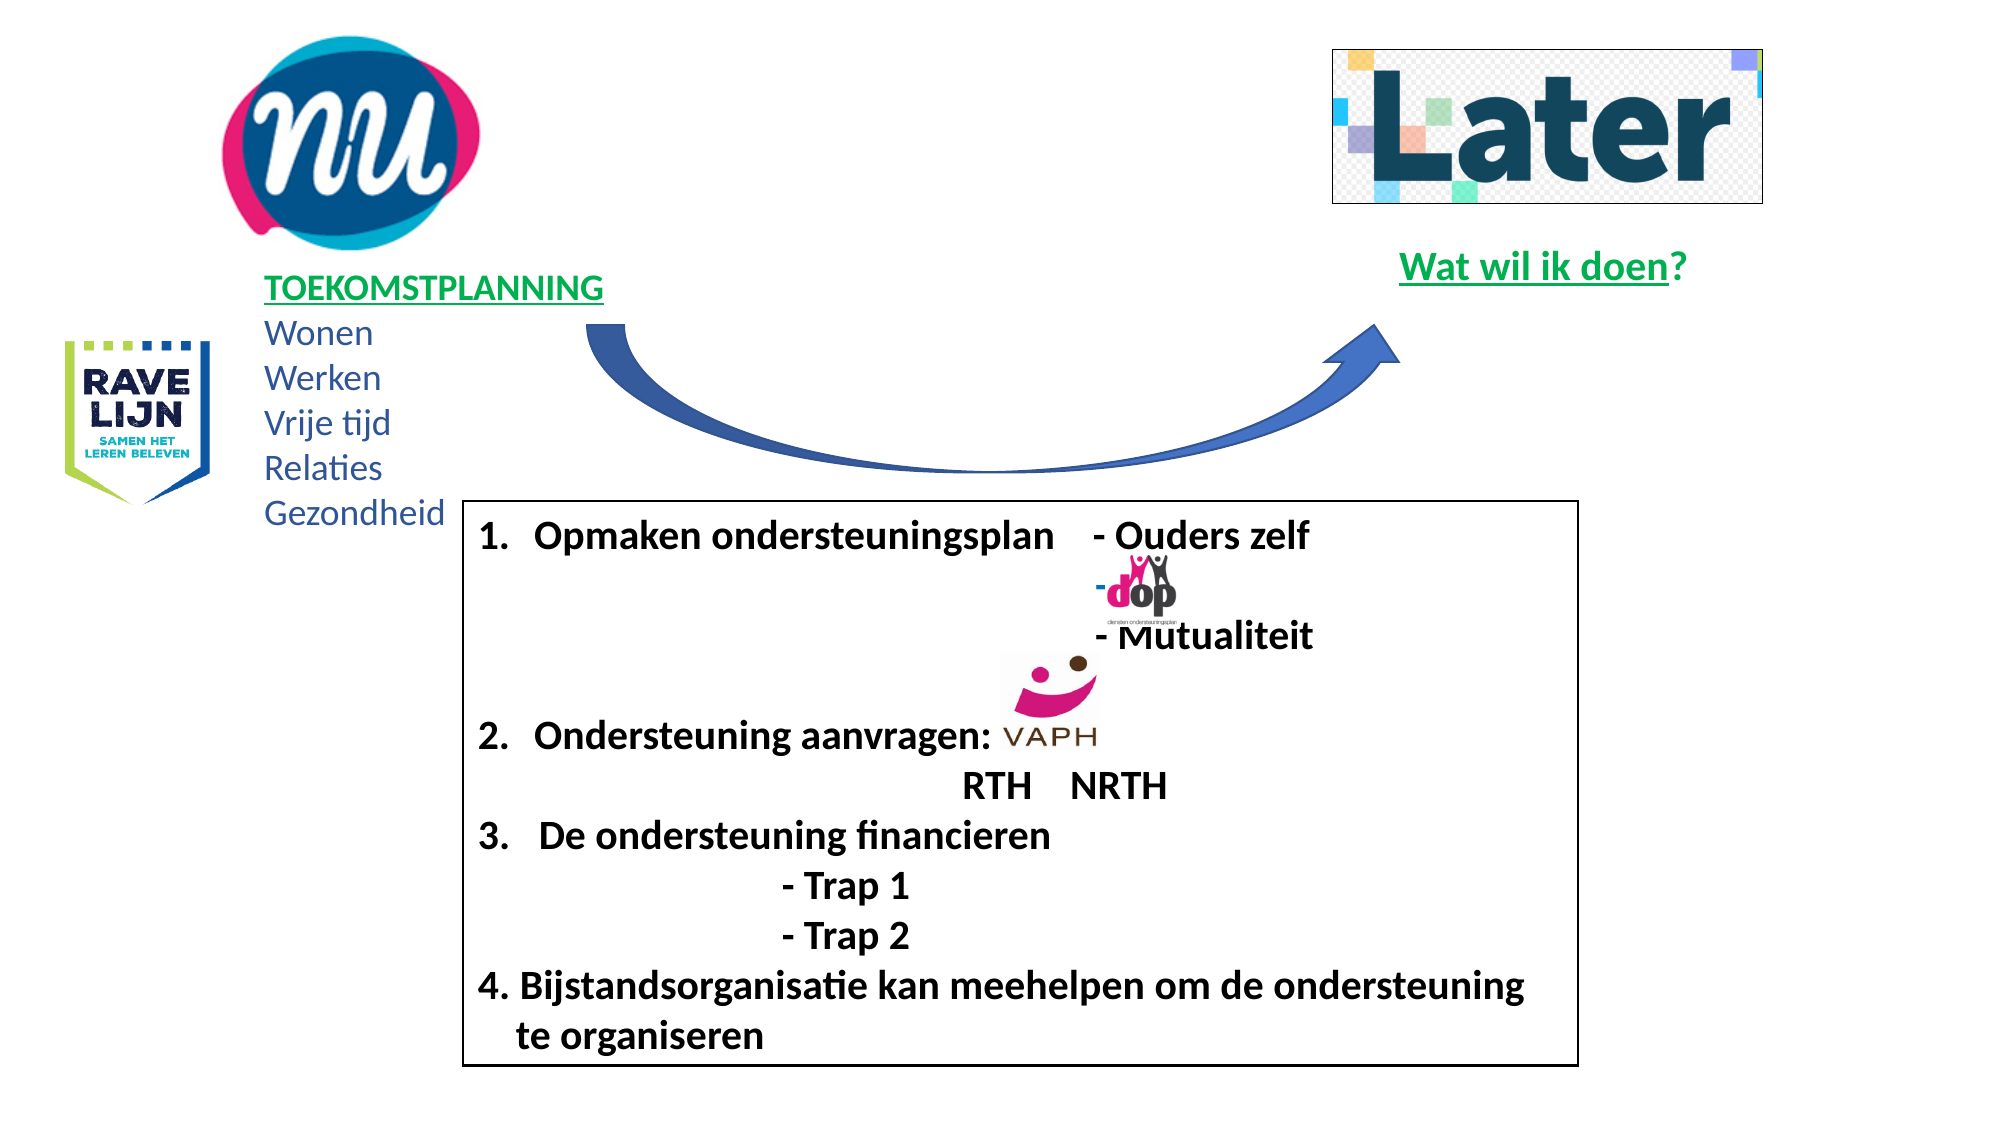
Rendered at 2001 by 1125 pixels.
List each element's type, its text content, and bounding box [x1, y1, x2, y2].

picture [1000, 650, 1106, 751]
picture [1105, 551, 1181, 627]
picture [62, 337, 211, 507]
picture [1332, 49, 1763, 204]
picture [189, 27, 515, 256]
text_box [586, 323, 1401, 474]
text_box TOEKOMSTPLANNING Wonen Werken Vrije tijd Relaties Gezondheid [249, 255, 657, 586]
text_box Opmaken ondersteuningsplan - Ouders zelf - - Mutualiteit Ondersteuning aanvragen: RTH NRTH 3. De ondersteuning financieren - Trap 1 - Trap 2 4. Bijstandsorganisatie kan meehelpen om de ondersteuning te organiseren [462, 500, 1579, 1067]
text_box Wat wil ik doen? [1384, 231, 1908, 297]
